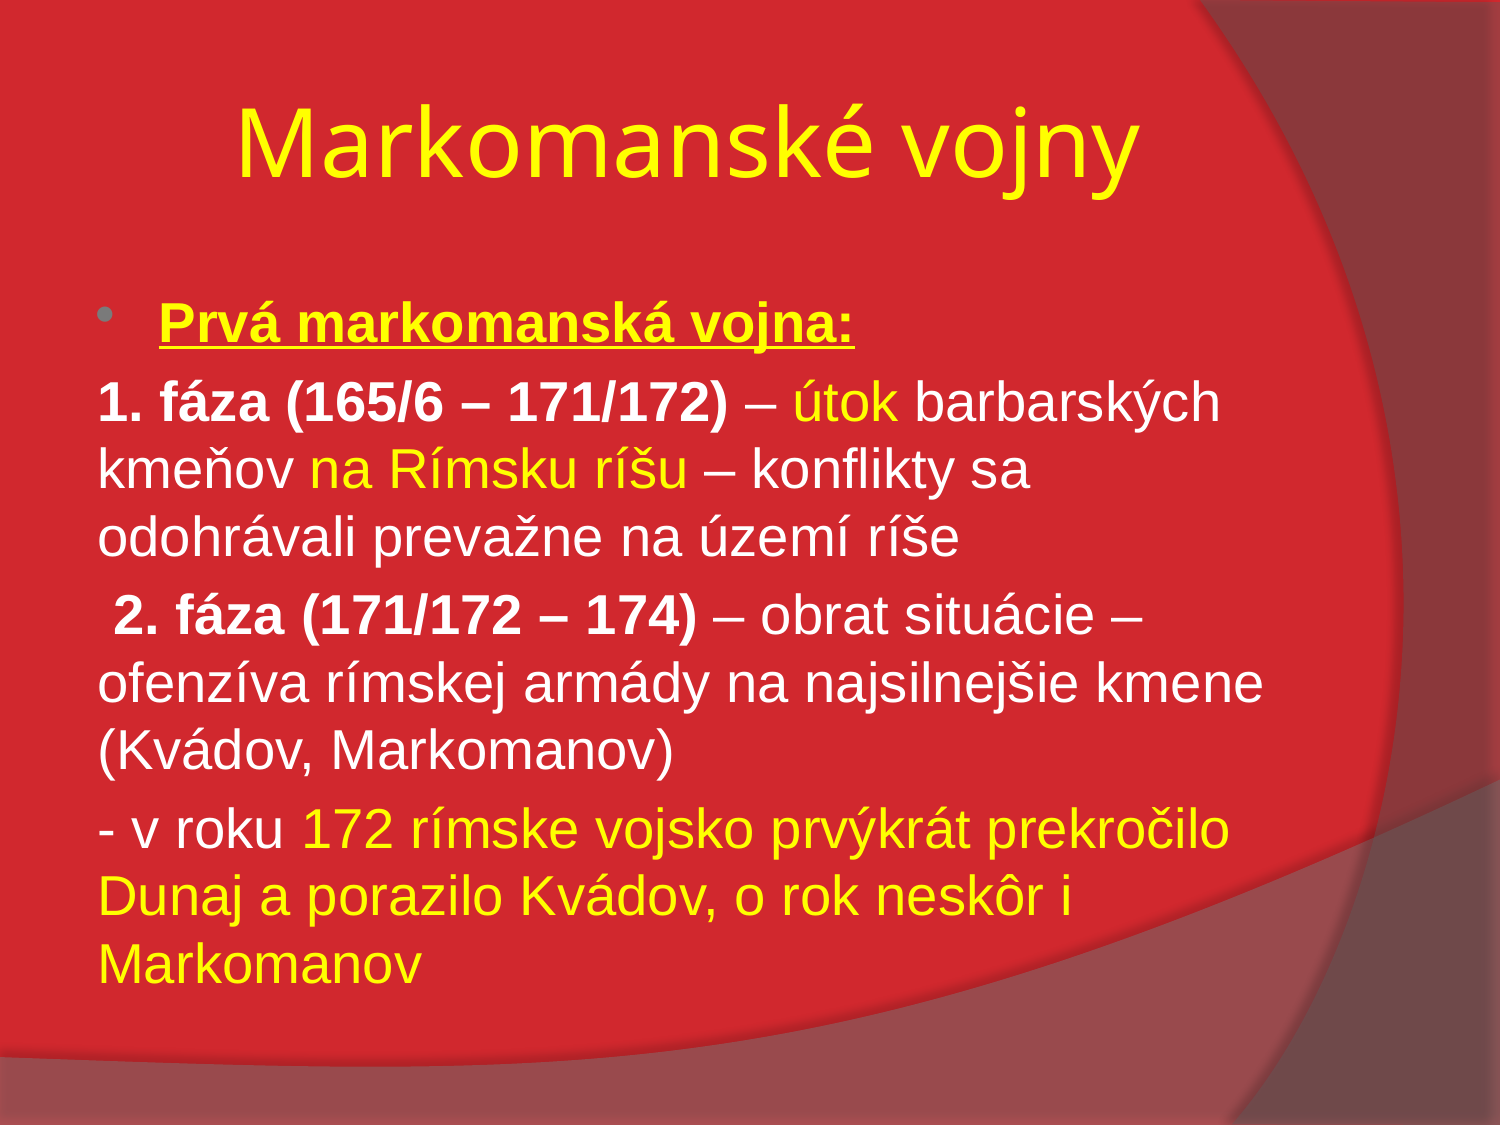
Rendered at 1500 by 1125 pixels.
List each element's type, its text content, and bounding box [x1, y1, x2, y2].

title Markomanské vojny [75, 45, 1300, 233]
list Prvá markomanská vojna: 1. fáza (165/6 – 171/172) – útok barbarských kmeňov na Rímsku ríšu – konflikty sa odohrávali prevažne na území ríše 2. fáza (171/172 – 174) – obrat situácie – ofenzíva rímskej armády na najsilnejšie kmene (Kvádov, Markomanov) - v roku 172 rímske vojsko prvýkrát prekročilo Dunaj a porazilo Kvádov, o rok neskôr i Markomanov [76, 278, 1300, 1005]
